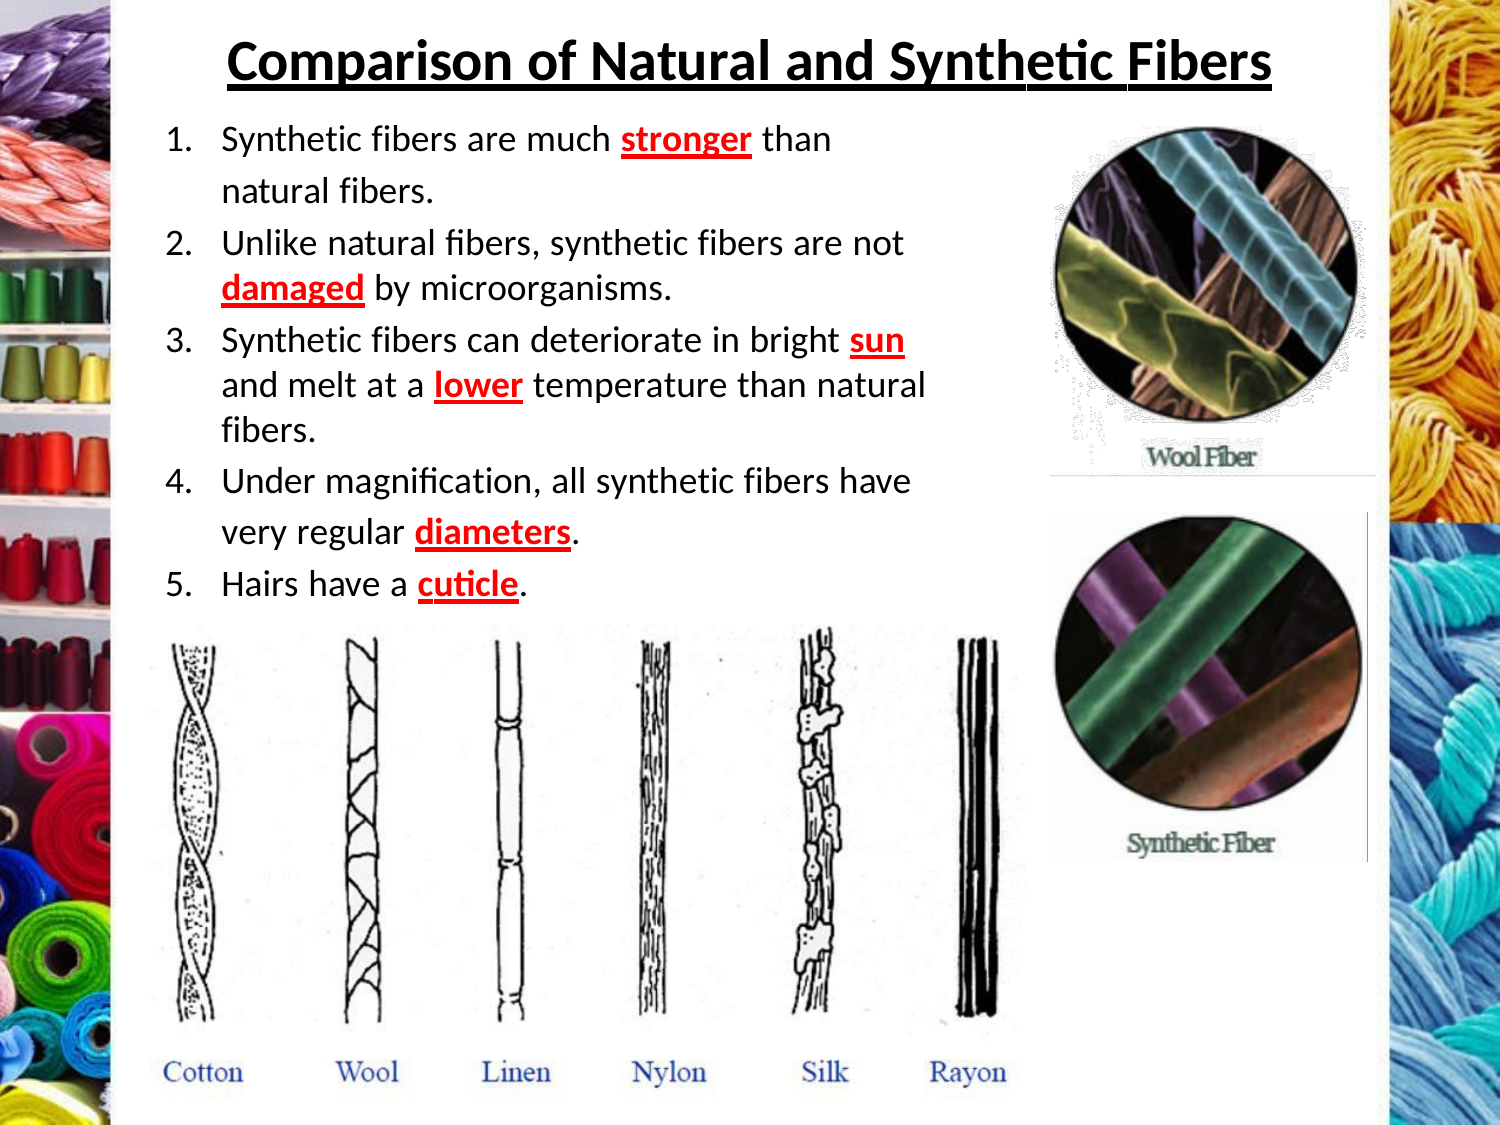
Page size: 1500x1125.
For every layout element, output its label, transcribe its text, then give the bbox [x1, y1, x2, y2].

text_box [1050, 126, 1376, 477]
title Comparison of Natural and Synthetic Fibers [133, 21, 1367, 210]
text_box Synthetic fibers are much stronger than natural fibers. Unlike natural fibers, synthetic fibers are not damaged by microorganisms. Synthetic fibers can deteriorate in bright sun and melt at a lower temperature than natural fibers. Under magnification, all synthetic fibers have very regular diameters. Hairs have a cuticle. [162, 107, 975, 604]
picture [0, 0, 1500, 1125]
text_box [149, 624, 1027, 1100]
text_box [1049, 512, 1369, 863]
